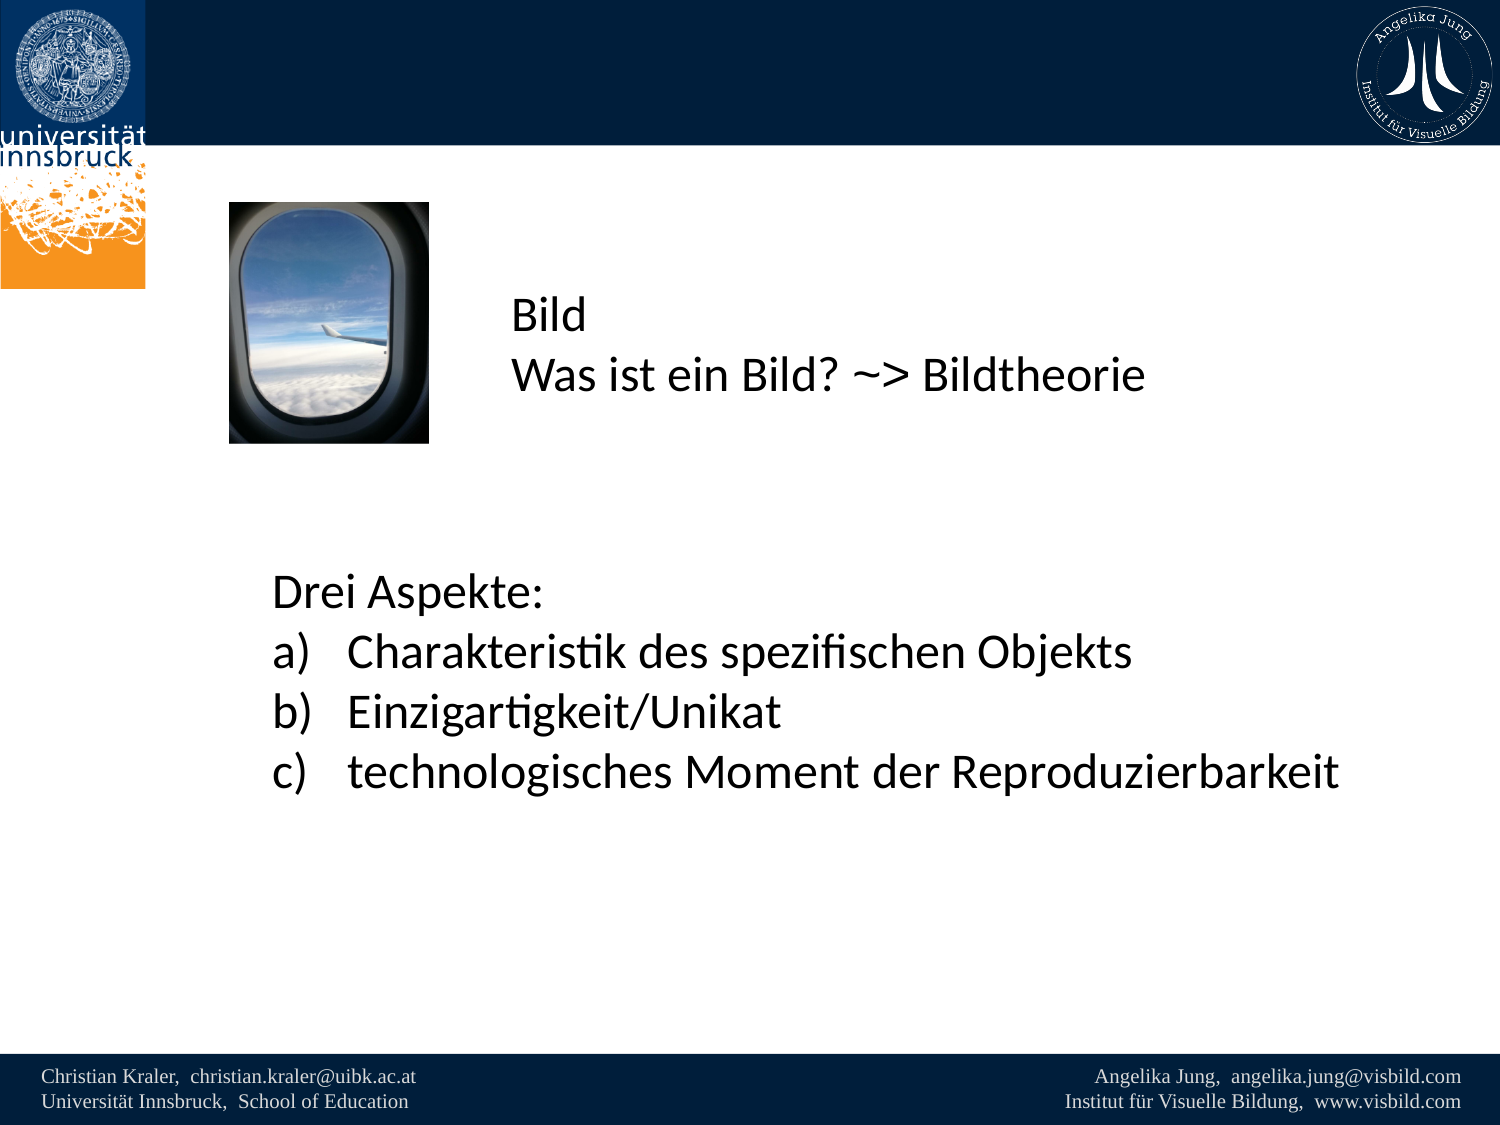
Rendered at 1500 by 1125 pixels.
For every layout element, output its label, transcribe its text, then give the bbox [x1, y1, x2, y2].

picture [229, 202, 429, 444]
text_box Drei Aspekte: Charakteristik des spezifischen Objekts Einzigartigkeit/Unikat technologisches Moment der Reproduzierbarkeit [257, 551, 1356, 807]
text_box Bild Was ist ein Bild? ~> Bildtheorie [496, 274, 1174, 410]
